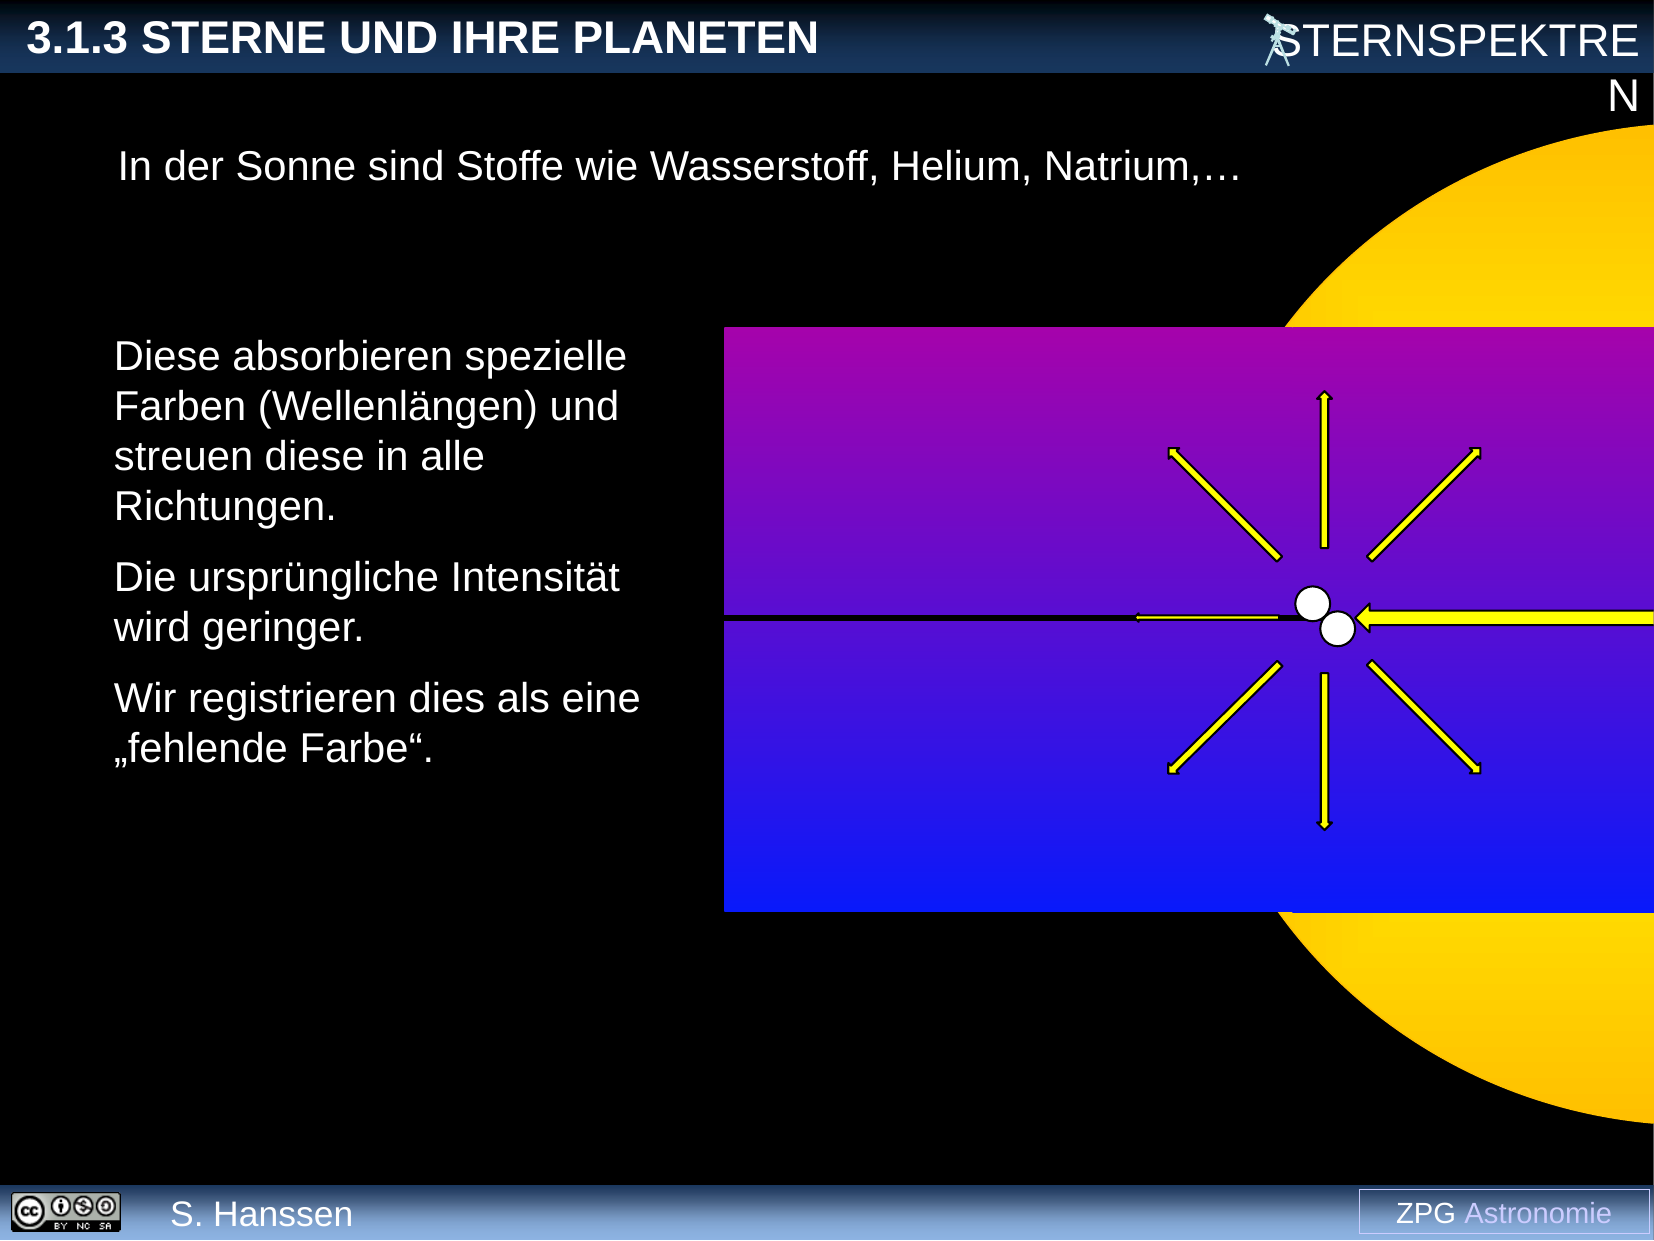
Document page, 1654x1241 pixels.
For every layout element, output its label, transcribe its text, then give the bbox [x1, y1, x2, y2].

text_box [722, 325, 1295, 620]
text_box [1360, 601, 1654, 635]
text_box Diese absorbieren spezielle Farben (Wellenlängen) und streuen diese in alle Richtungen. Die ursprüngliche Intensität wird geringer. Wir registrieren dies als eine „fehlende Farbe“. [97, 320, 668, 780]
text_box [1166, 658, 1285, 776]
picture [0, 1185, 1654, 1240]
text_box [1364, 446, 1483, 564]
text_box [1364, 657, 1483, 776]
picture [0, 0, 1654, 73]
text_box [722, 622, 1290, 914]
text_box [1315, 389, 1334, 551]
text_box [1280, 914, 1654, 1124]
text_box [1290, 627, 1654, 914]
text_box [1287, 125, 1654, 326]
text_box [1132, 611, 1282, 617]
text_box [1166, 446, 1285, 564]
text_box [1290, 326, 1654, 609]
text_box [1294, 586, 1356, 647]
text_box In der Sonne sind Stoffe wie Wasserstoff, Helium, Natrium,… [100, 130, 1593, 198]
text_box [1315, 671, 1334, 833]
